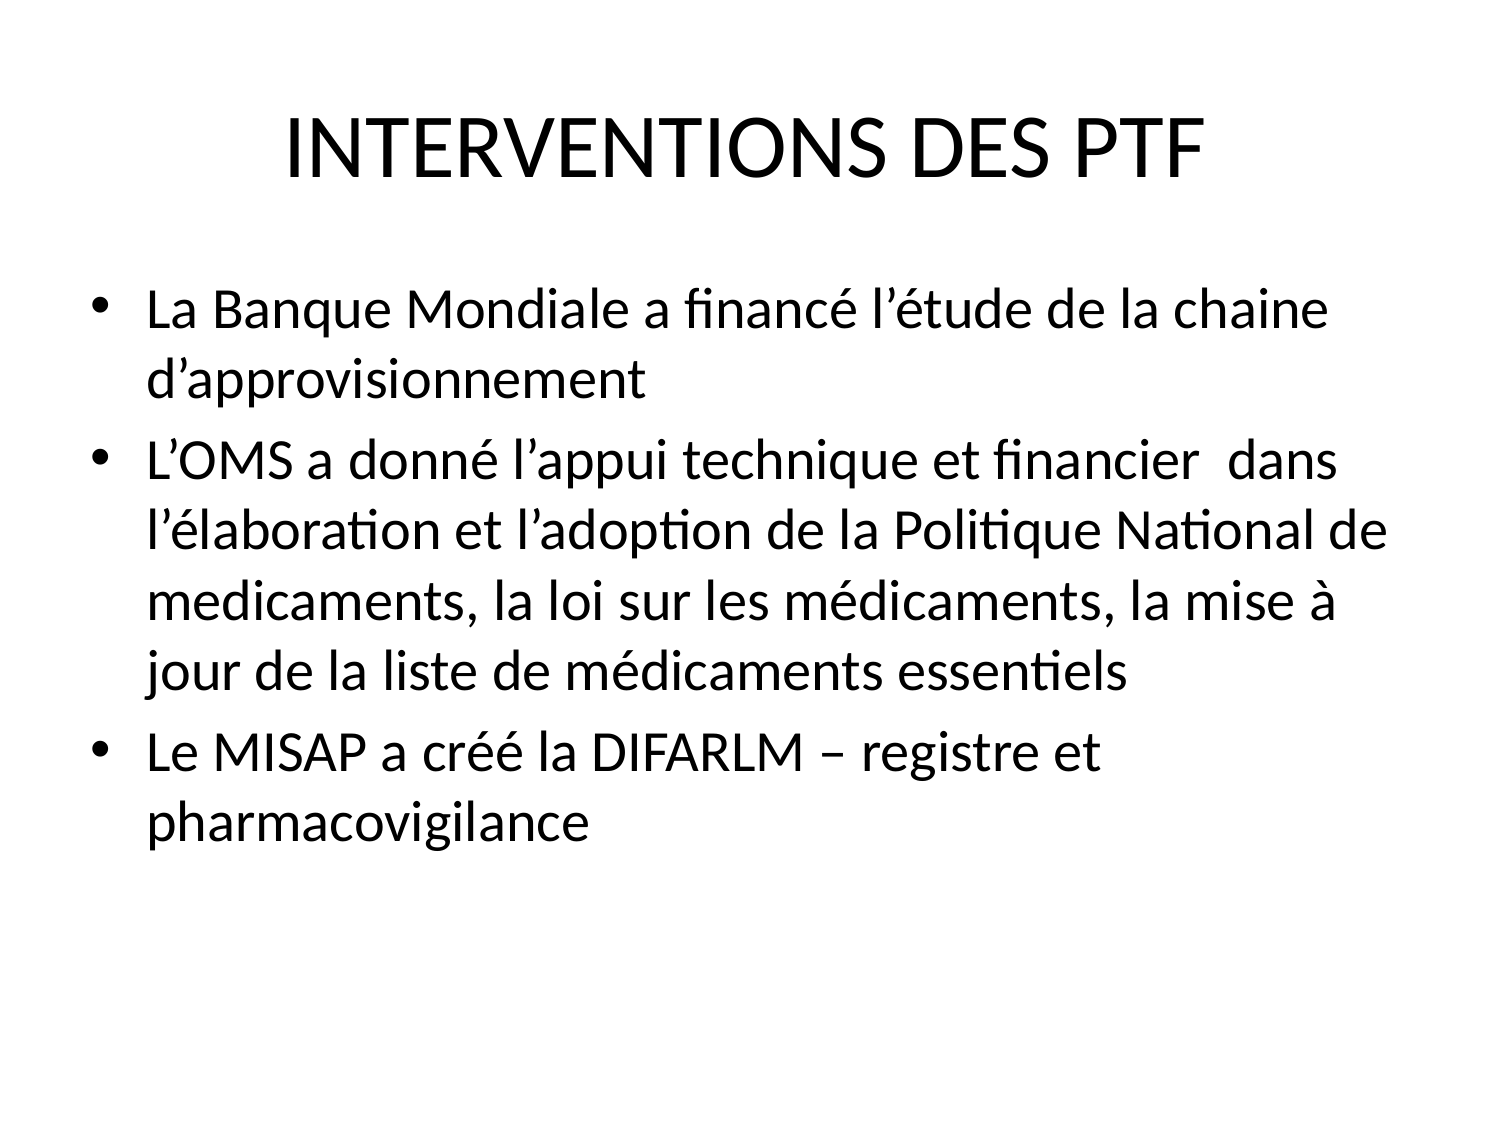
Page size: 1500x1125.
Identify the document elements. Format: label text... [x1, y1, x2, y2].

title INTERVENTIONS DES PTF [70, 46, 1421, 235]
list La Banque Mondiale a financé l’étude de la chaine d’approvisionnement L’OMS a donné l’appui technique et financier dans l’élaboration et l’adoption de la Politique National de medicaments, la loi sur les médicaments, la mise à jour de la liste de médicaments essentiels Le MISAP a créé la DIFARLM – registre et pharmacovigilance [75, 262, 1425, 1005]
